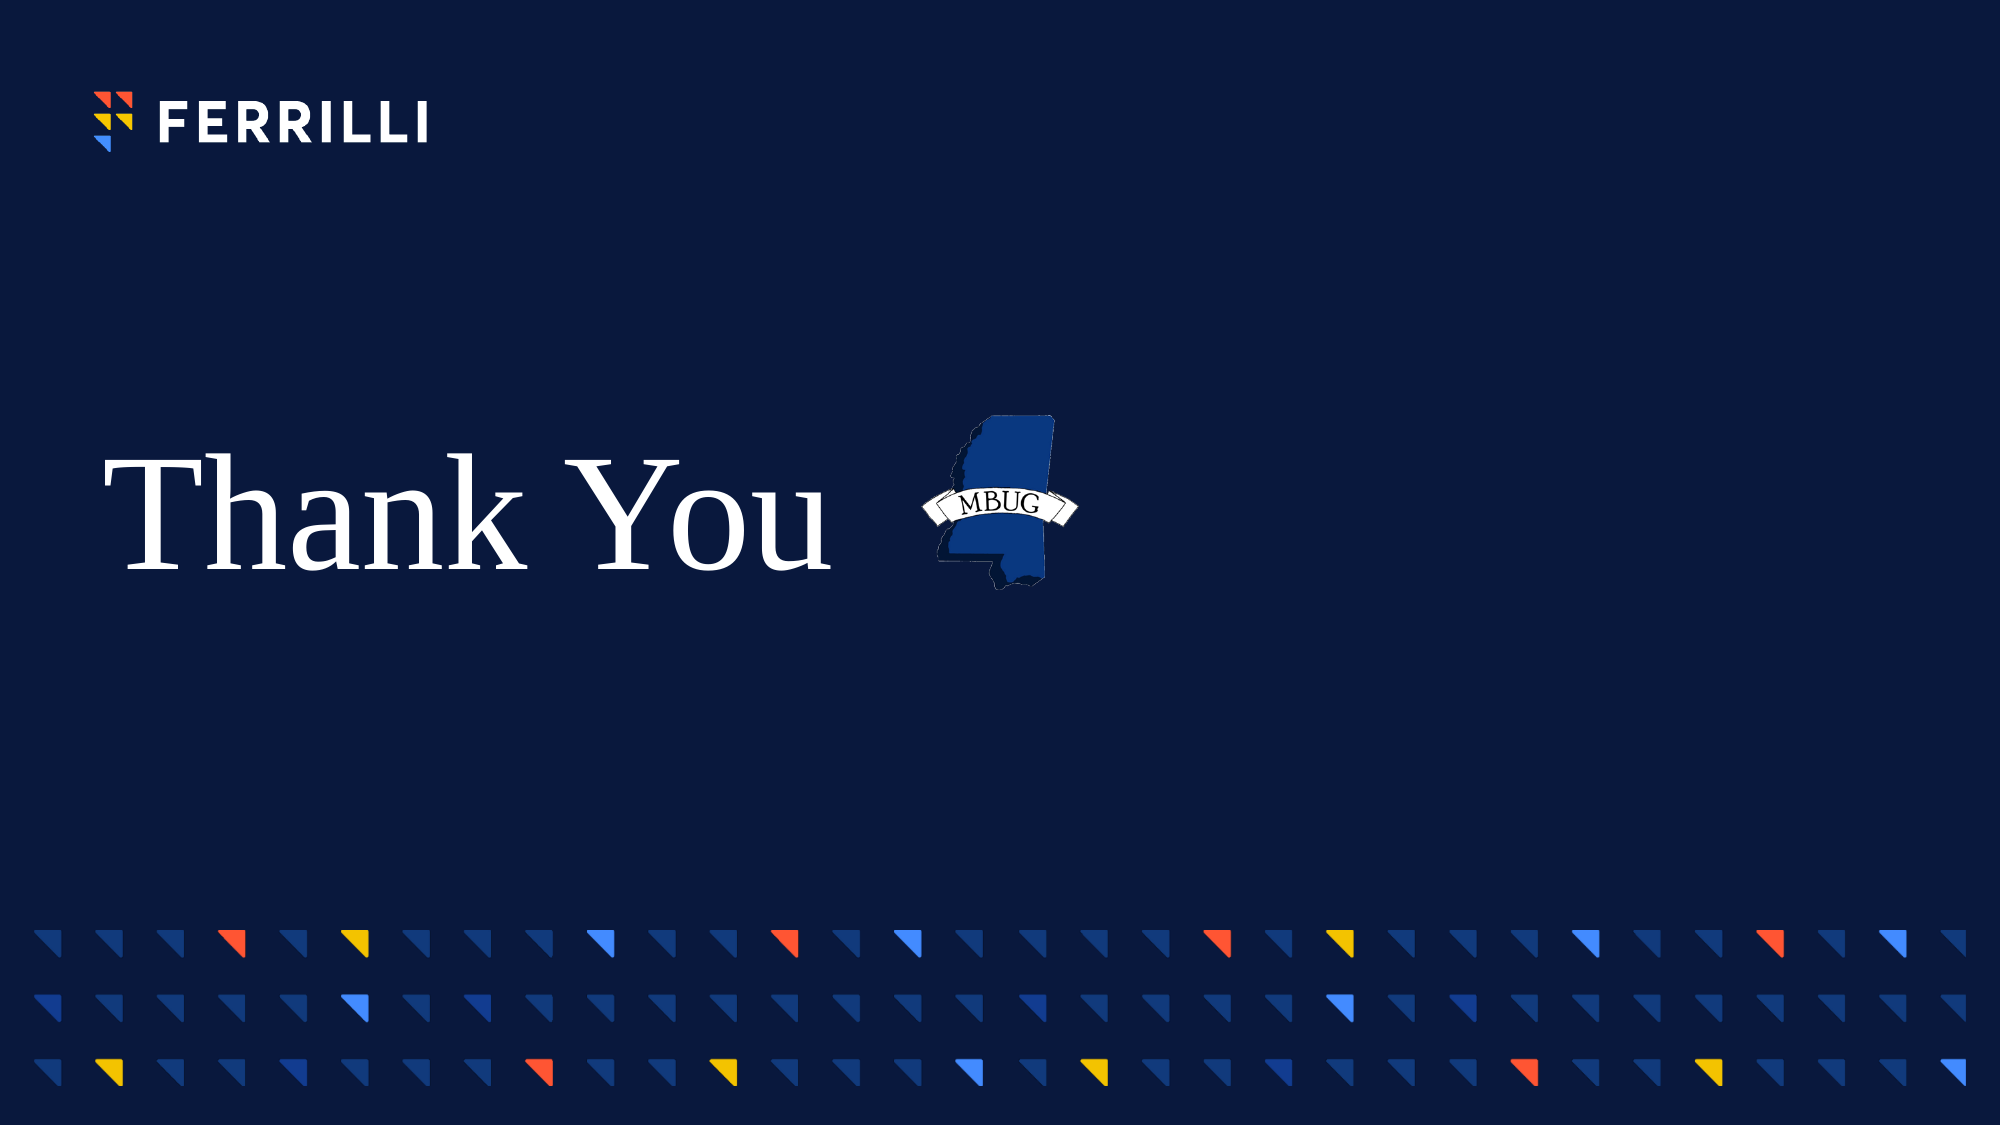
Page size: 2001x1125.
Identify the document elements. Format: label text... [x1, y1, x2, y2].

title Thank You [87, 353, 1443, 696]
picture [921, 415, 1079, 590]
picture [87, 72, 433, 171]
